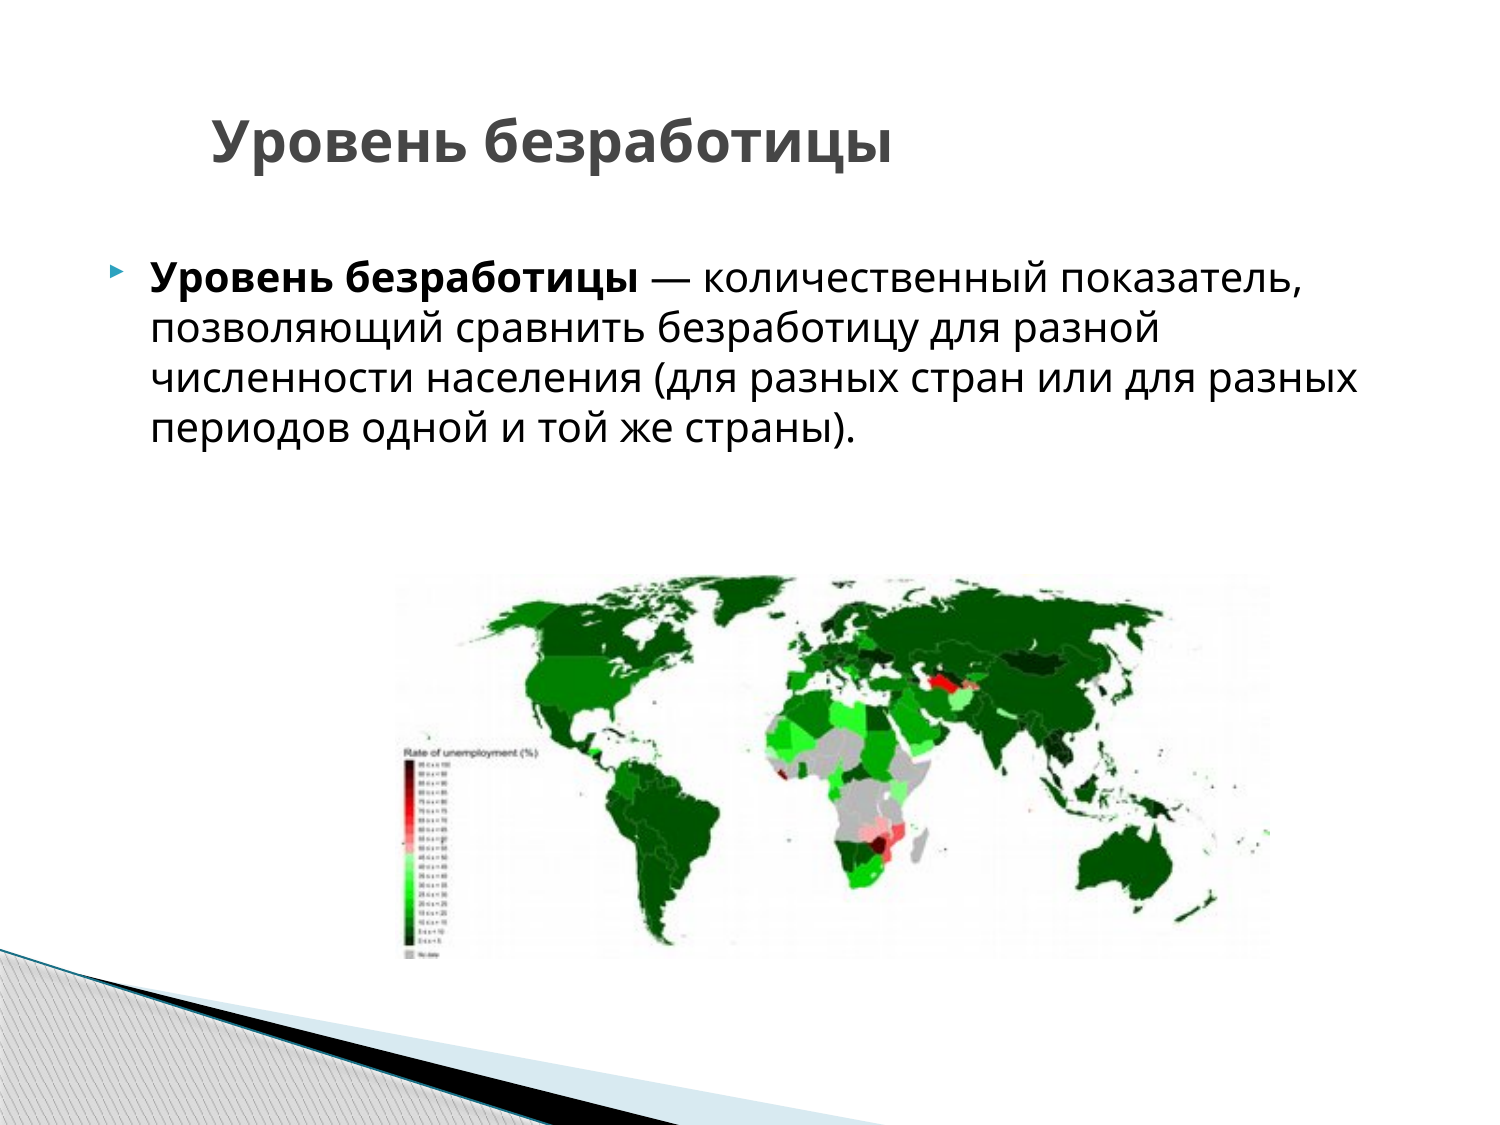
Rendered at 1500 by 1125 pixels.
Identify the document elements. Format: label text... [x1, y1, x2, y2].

picture [395, 573, 1270, 960]
title Уровень безработицы [75, 45, 1425, 233]
list Уровень безработицы — количественный показатель, позволяющий сравнить безработицу для разной численности населения (для разных стран или для разных периодов одной и той же страны). [75, 243, 1425, 986]
